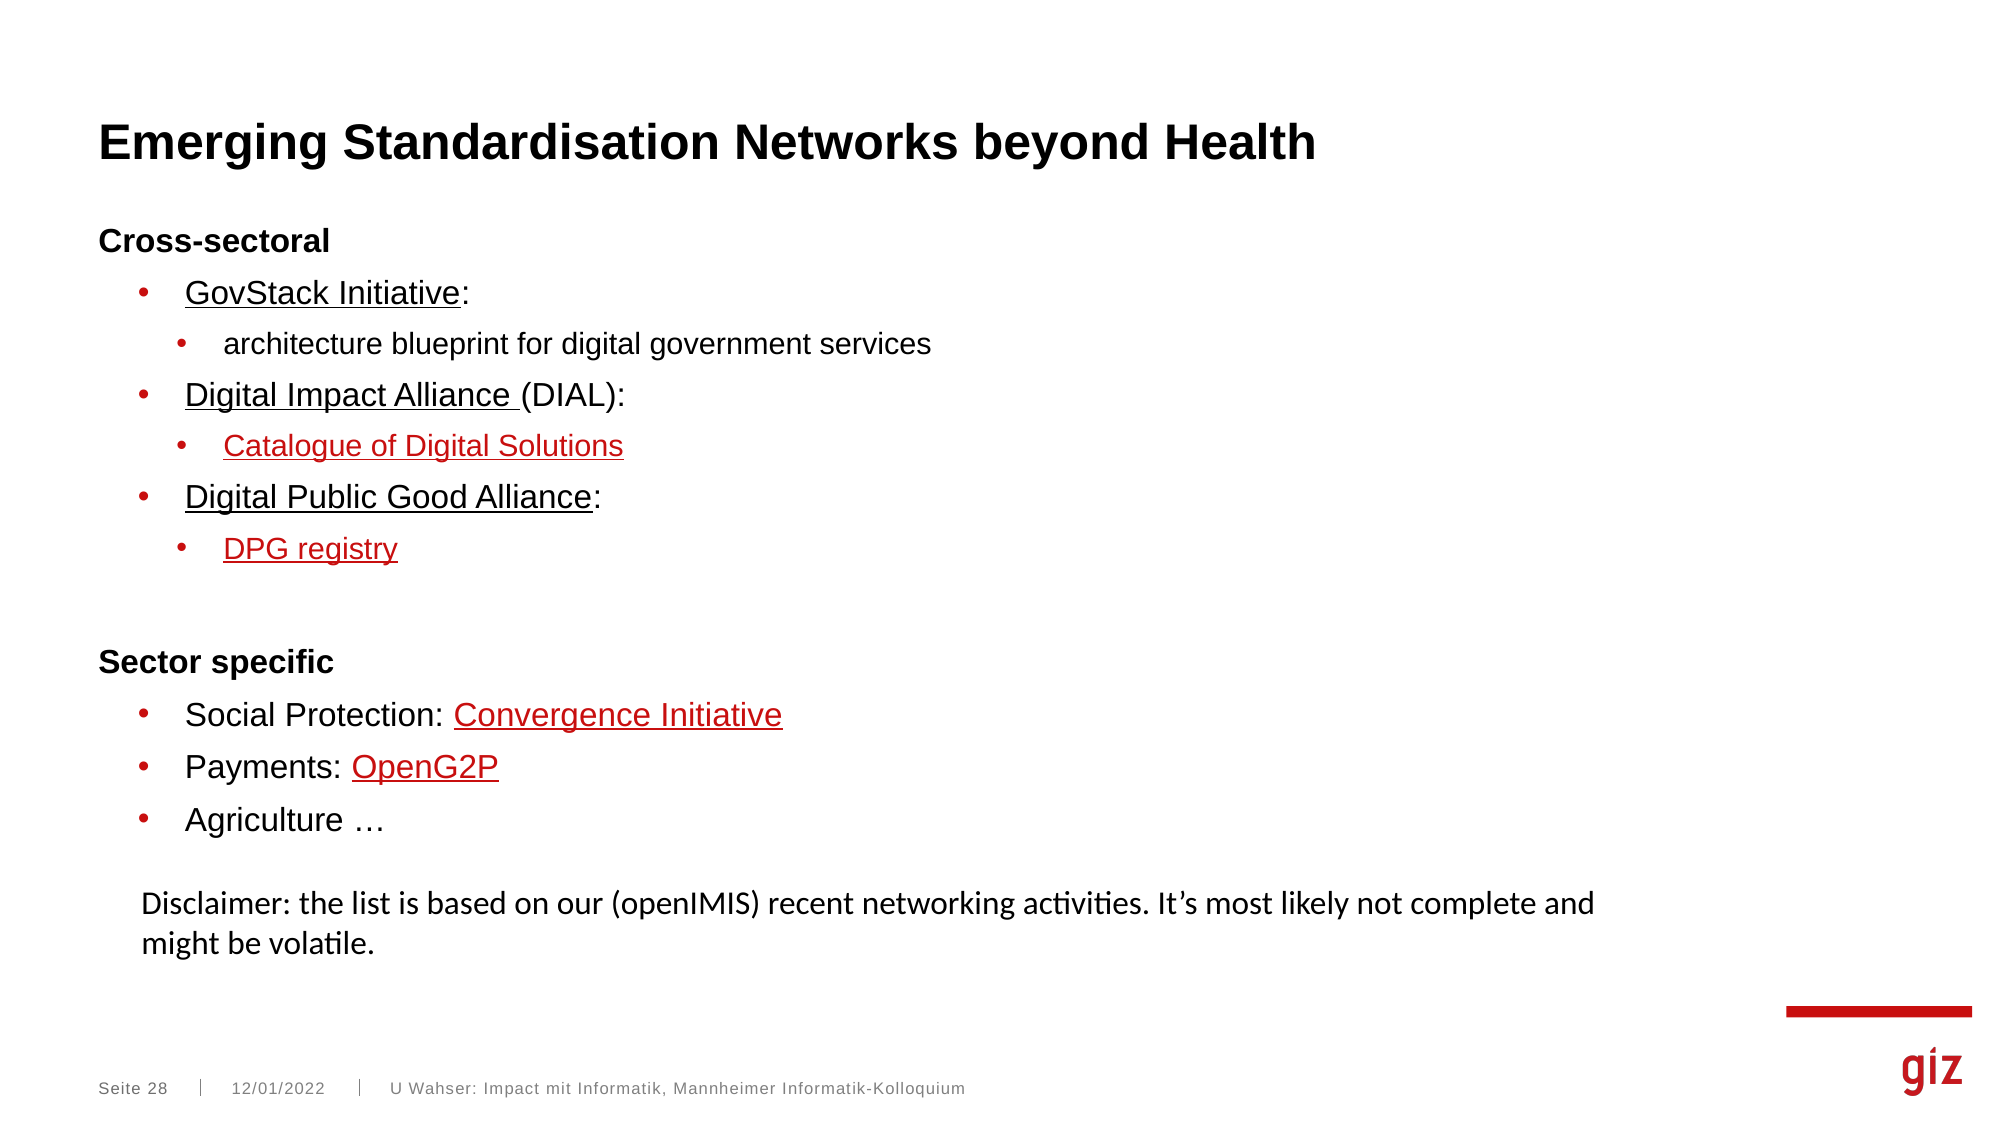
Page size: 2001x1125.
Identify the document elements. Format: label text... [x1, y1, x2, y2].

title Emerging Standardisation Networks beyond Health [98, 52, 1973, 171]
text_box Disclaimer: the list is based on our (openIMIS) recent networking activities. It’s most likely not complete and might be volatile. [126, 873, 1642, 969]
list Cross-sectoral GovStack Initiative: architecture blueprint for digital government services Digital Impact Alliance (DIAL): Catalogue of Digital Solutions Digital Public Good Alliance: DPG registry Sector specific Social Protection: Convergence Initiative Payments: OpenG2P Agriculture … [98, 223, 1668, 988]
picture [1901, 1045, 1969, 1098]
footer U Wahser: Impact mit Informatik, Mannheimer Informatik-Kolloquium [390, 1077, 1668, 1098]
slide_number Seite 28 [98, 1077, 197, 1098]
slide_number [231, 1077, 349, 1098]
